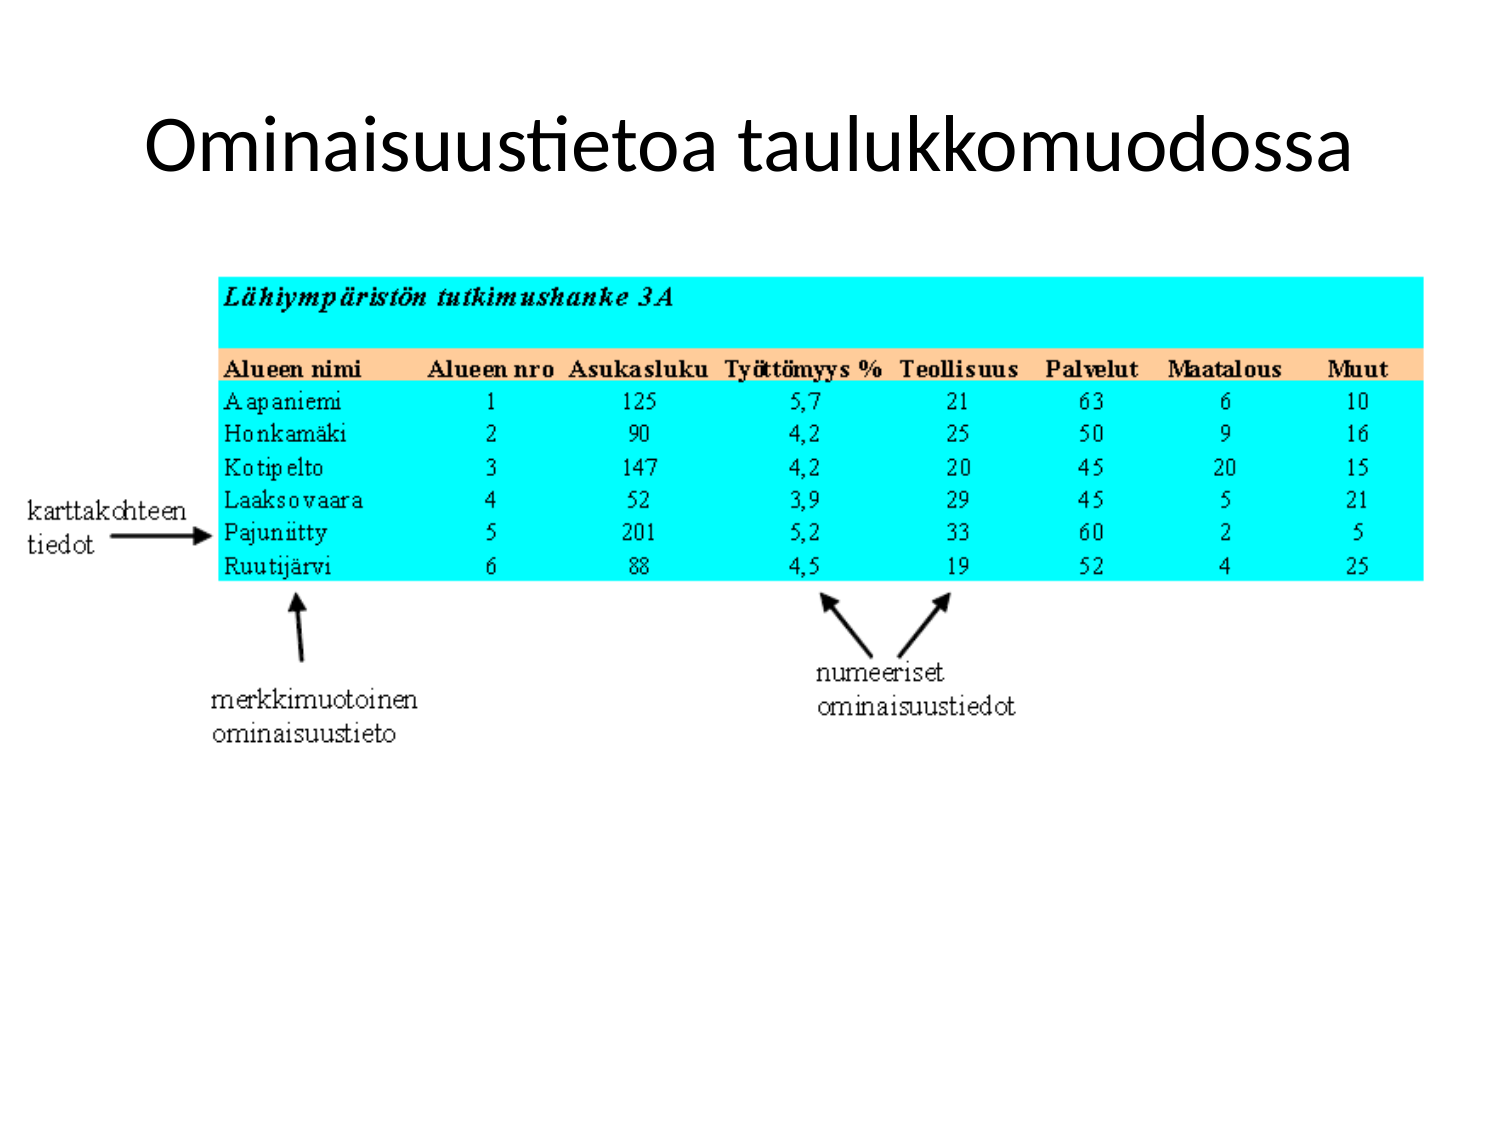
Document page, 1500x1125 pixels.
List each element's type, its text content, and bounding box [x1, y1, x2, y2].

picture [13, 266, 1441, 776]
title Ominaisuustietoa taulukkomuodossa [75, 45, 1425, 233]
